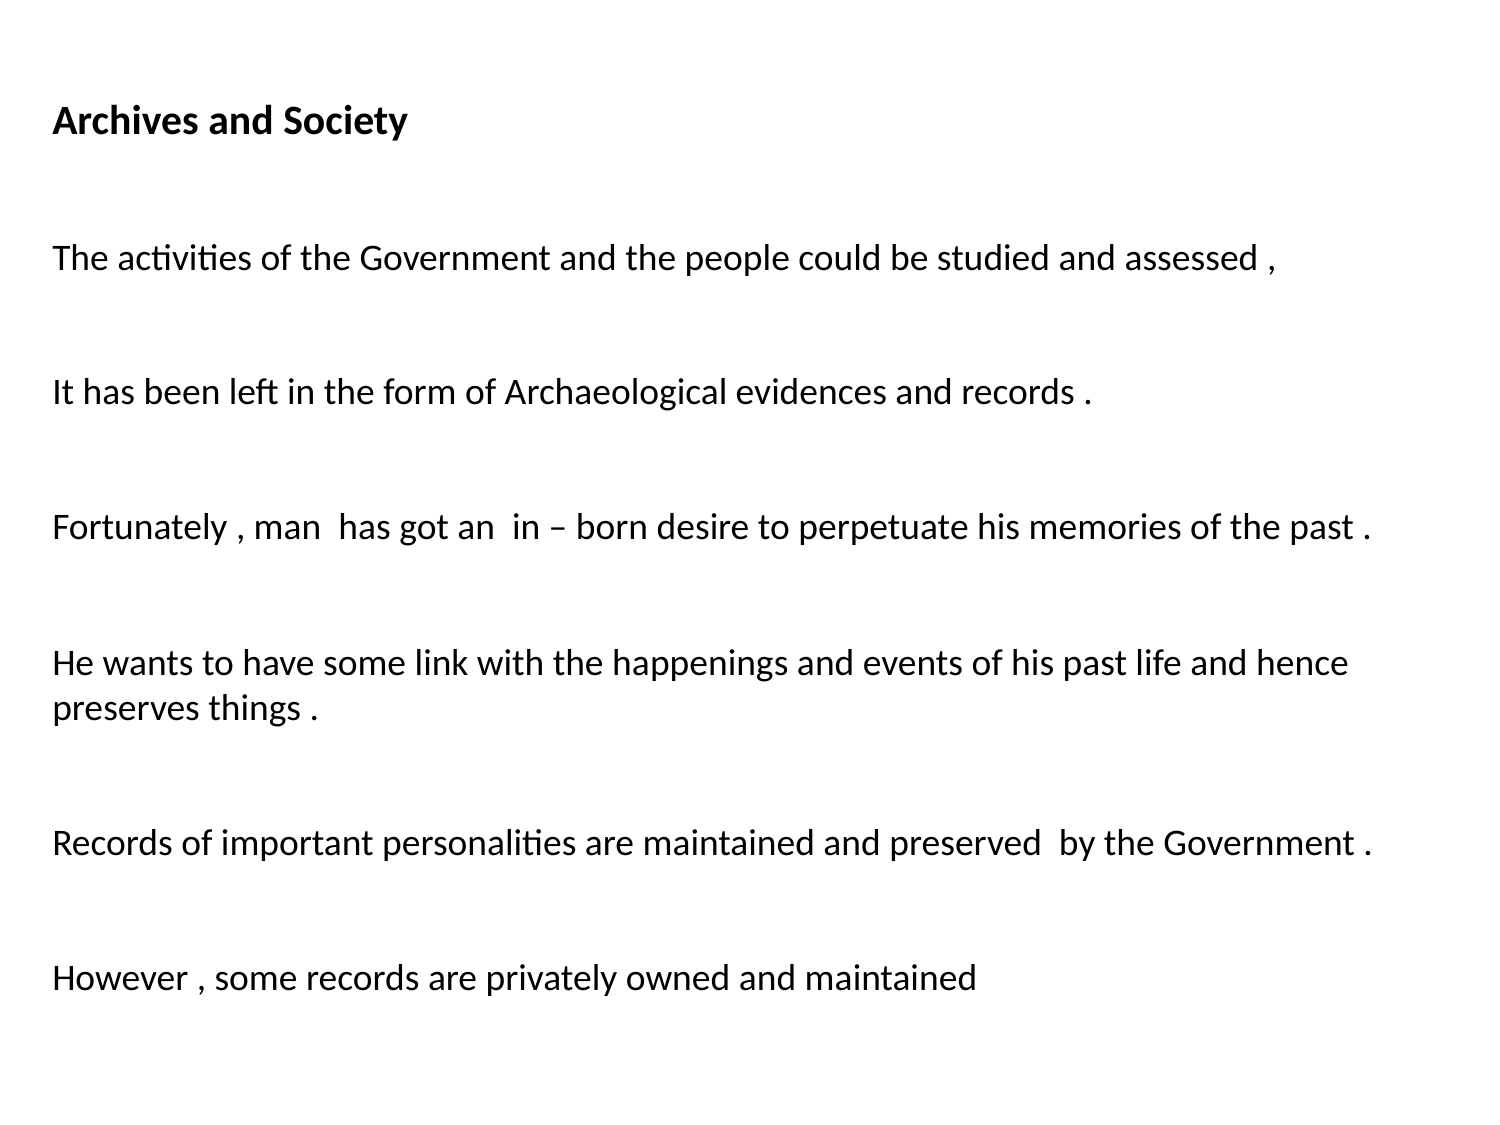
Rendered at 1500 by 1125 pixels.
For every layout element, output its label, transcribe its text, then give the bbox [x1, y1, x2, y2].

text_box Archives and Society The activities of the Government and the people could be studied and assessed , It has been left in the form of Archaeological evidences and records . Fortunately , man has got an in – born desire to perpetuate his memories of the past . He wants to have some link with the happenings and events of his past life and hence preserves things . Records of important personalities are maintained and preserved by the Government . However , some records are privately owned and maintained [37, 85, 1425, 1005]
